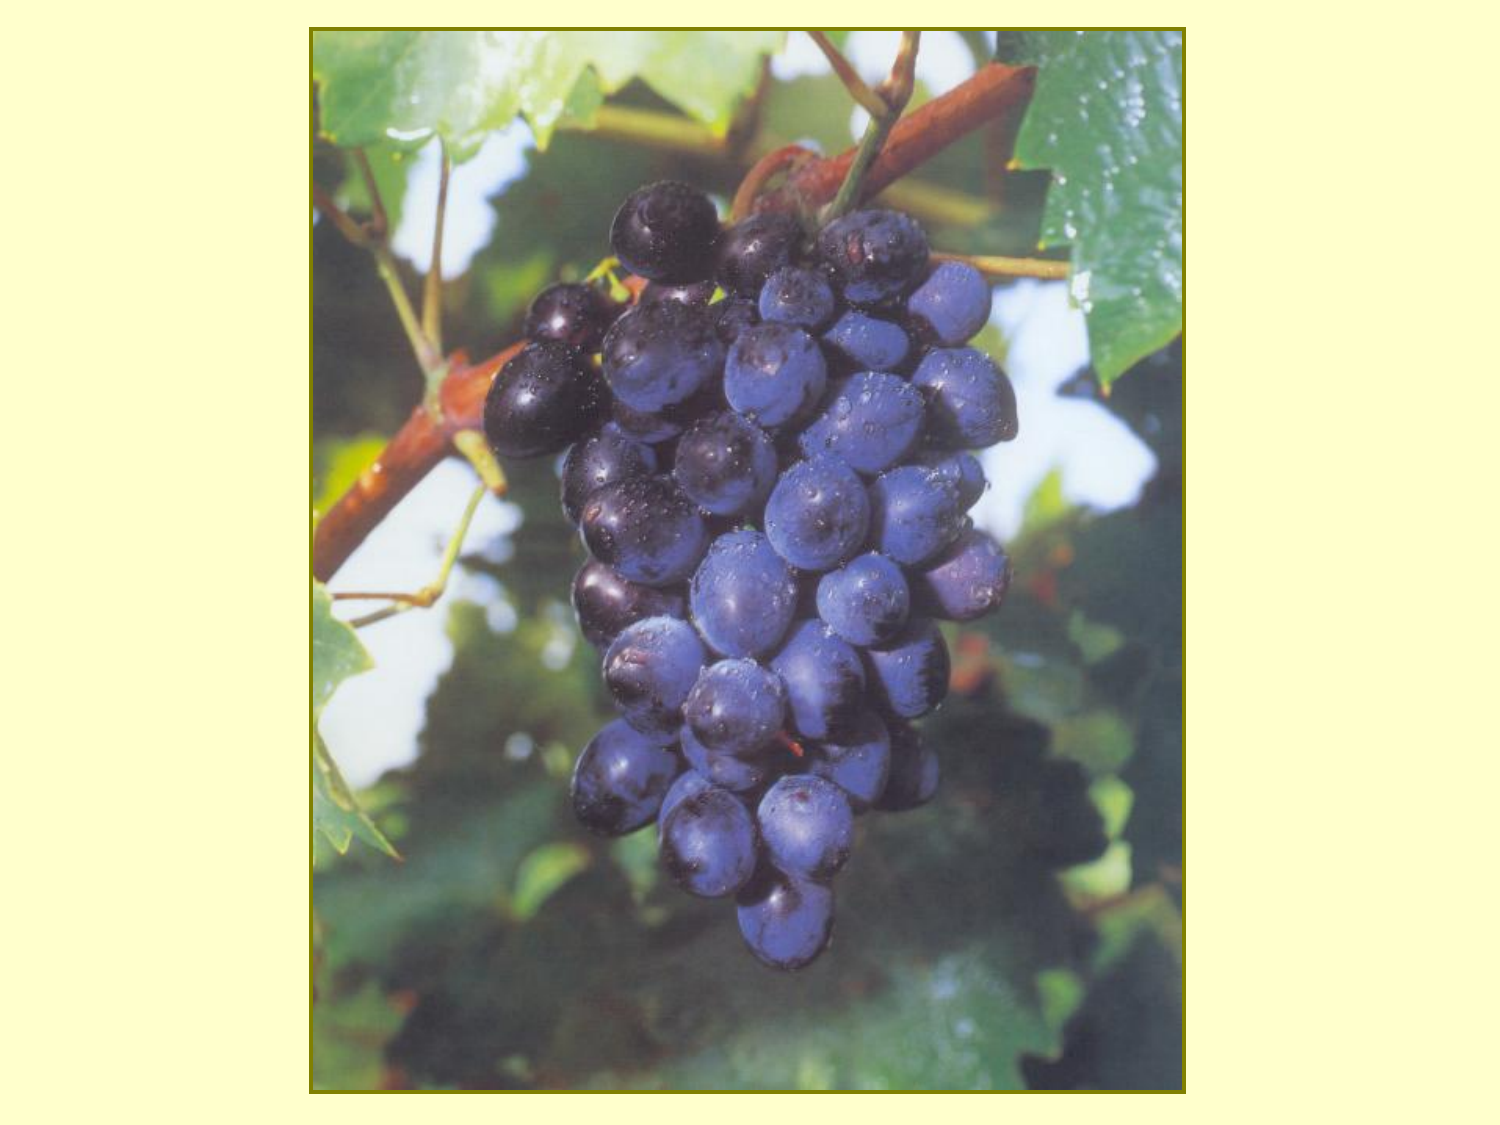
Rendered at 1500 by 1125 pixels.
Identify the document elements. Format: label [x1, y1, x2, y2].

list [312, 30, 1183, 1090]
